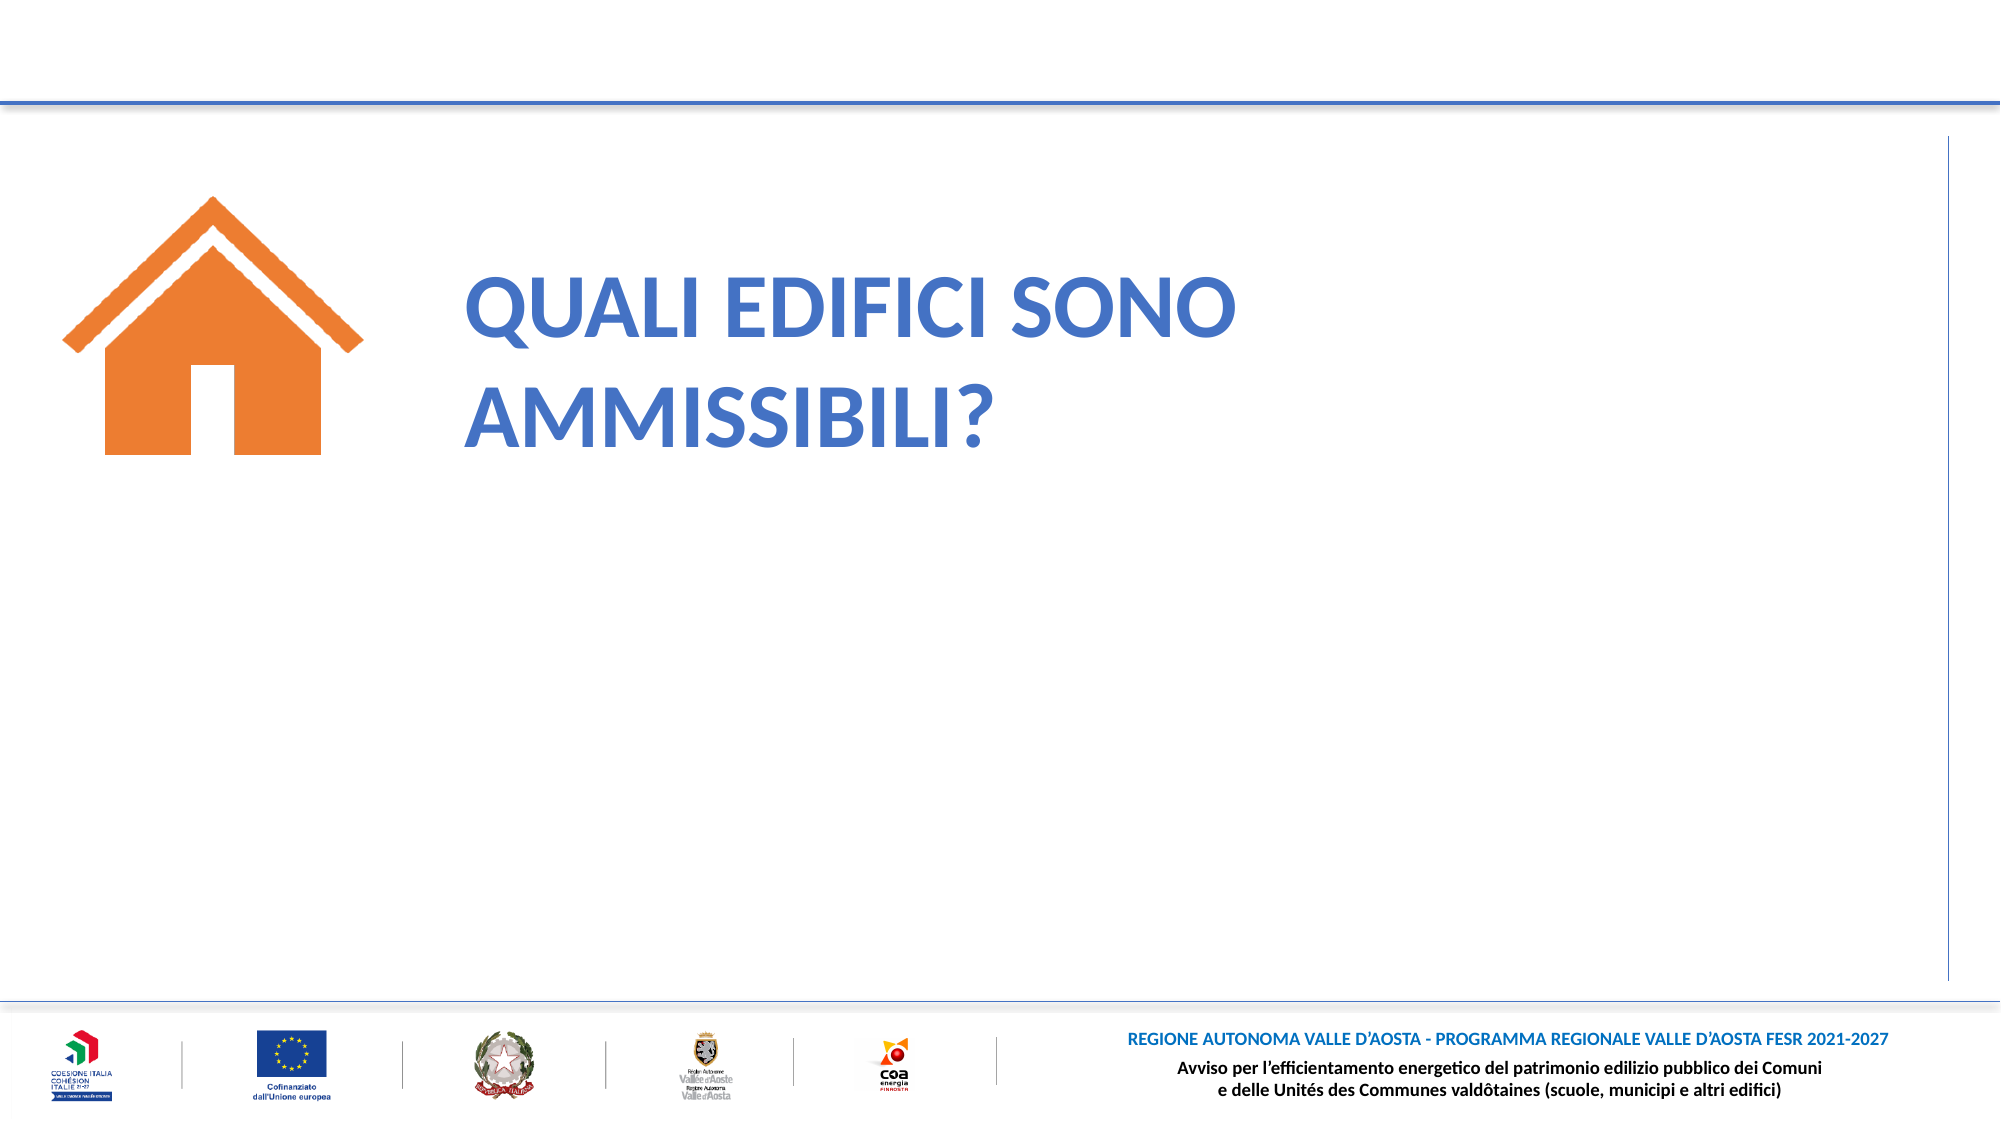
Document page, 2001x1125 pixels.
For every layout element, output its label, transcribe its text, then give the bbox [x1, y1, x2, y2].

picture [854, 1038, 915, 1091]
text_box QUALI EDIFICI SONO AMMISSIBILI? [449, 238, 1287, 474]
picture [11, 1008, 777, 1119]
picture [40, 152, 385, 498]
